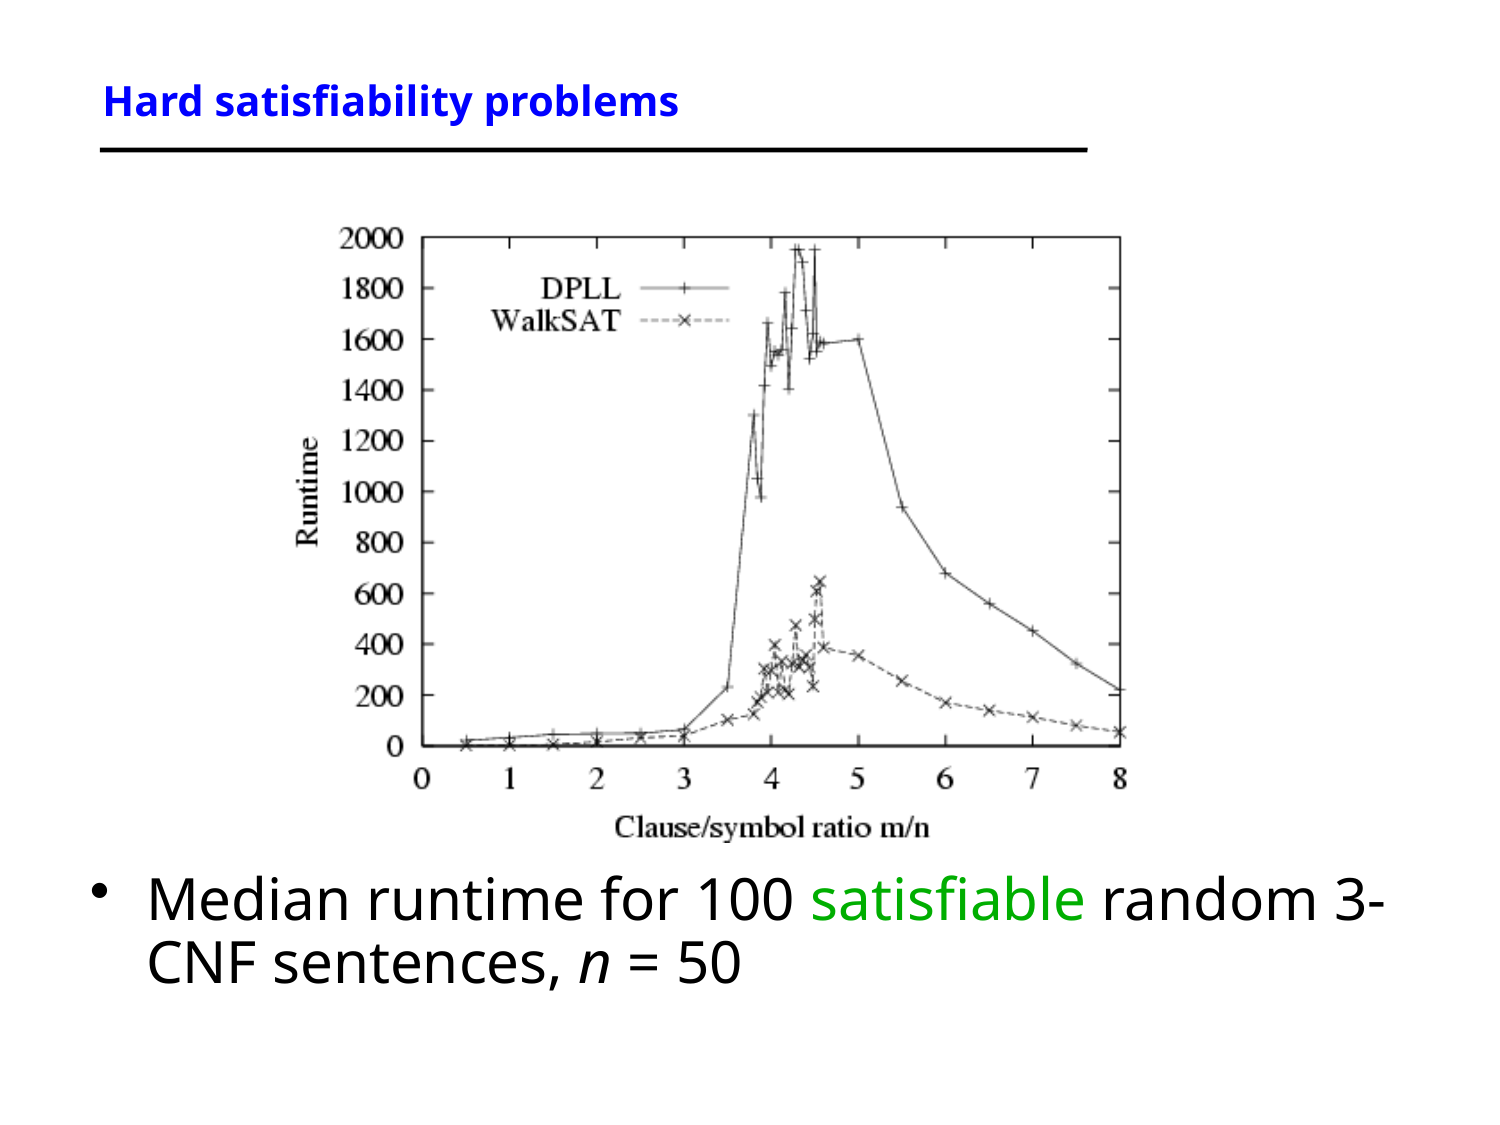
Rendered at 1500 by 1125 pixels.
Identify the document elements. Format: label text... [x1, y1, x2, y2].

list Median runtime for 100 satisfiable random 3-CNF sentences, n = 50 [75, 862, 1425, 1005]
picture [274, 199, 1176, 844]
title Hard satisfiability problems [87, 50, 1363, 150]
